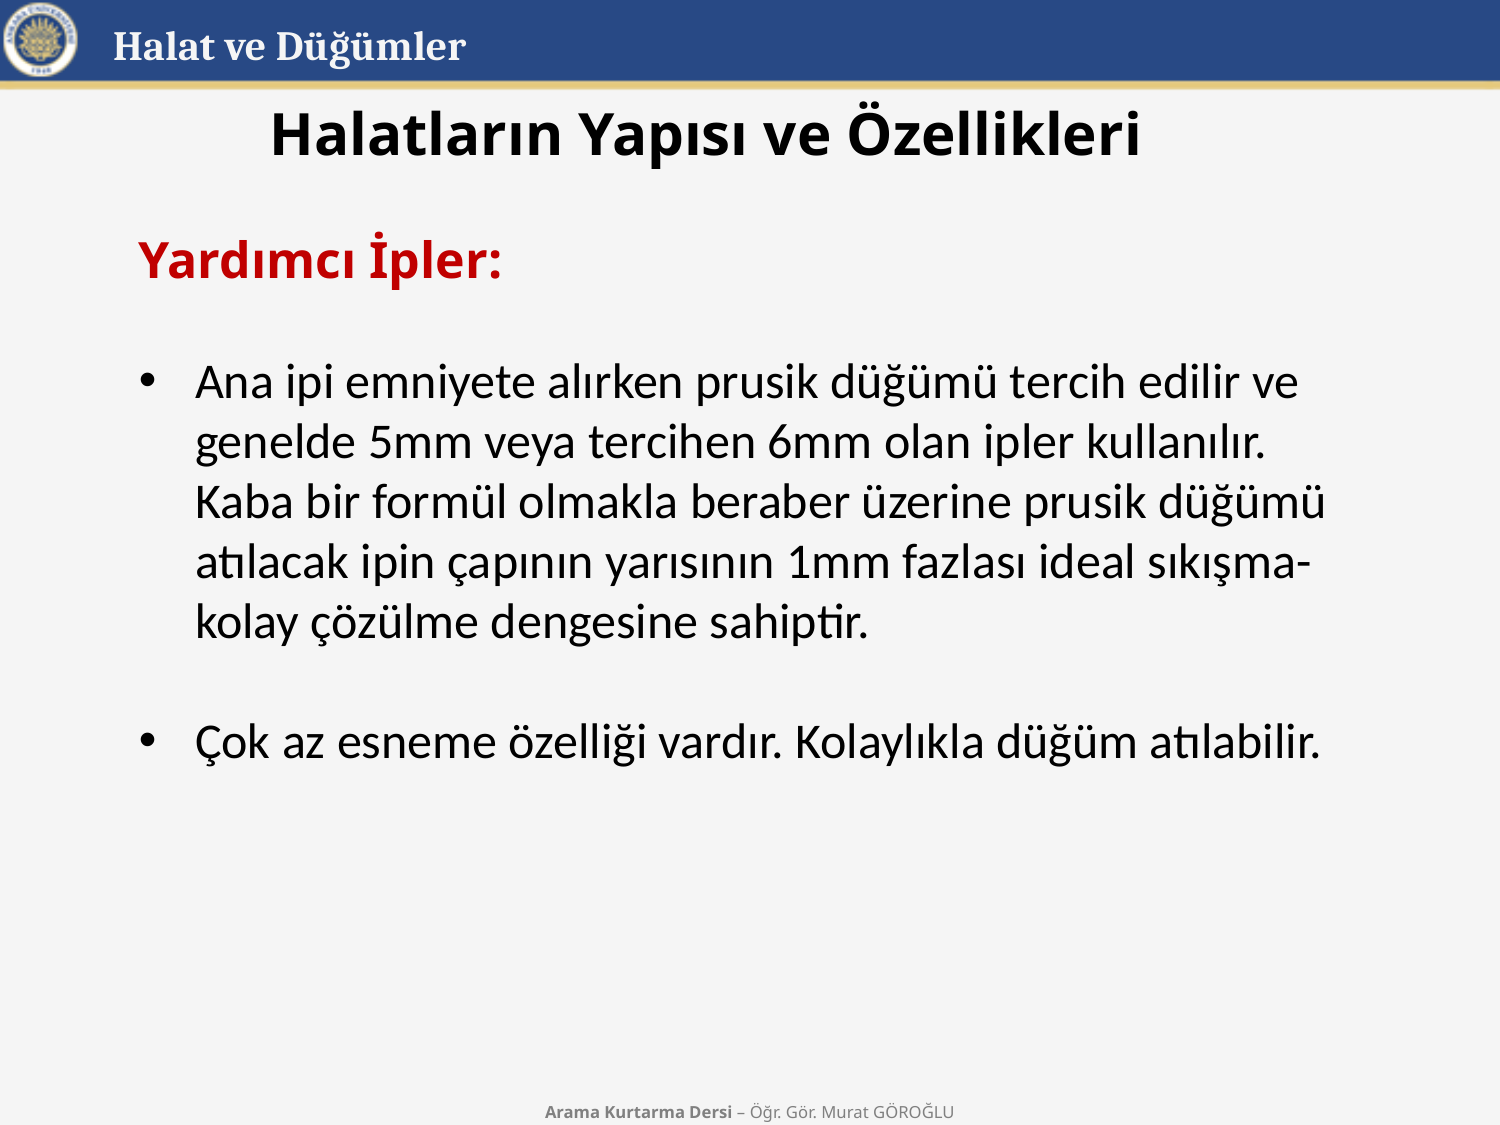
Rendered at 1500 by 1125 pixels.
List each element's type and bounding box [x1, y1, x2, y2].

list [0, 0, 1500, 1125]
